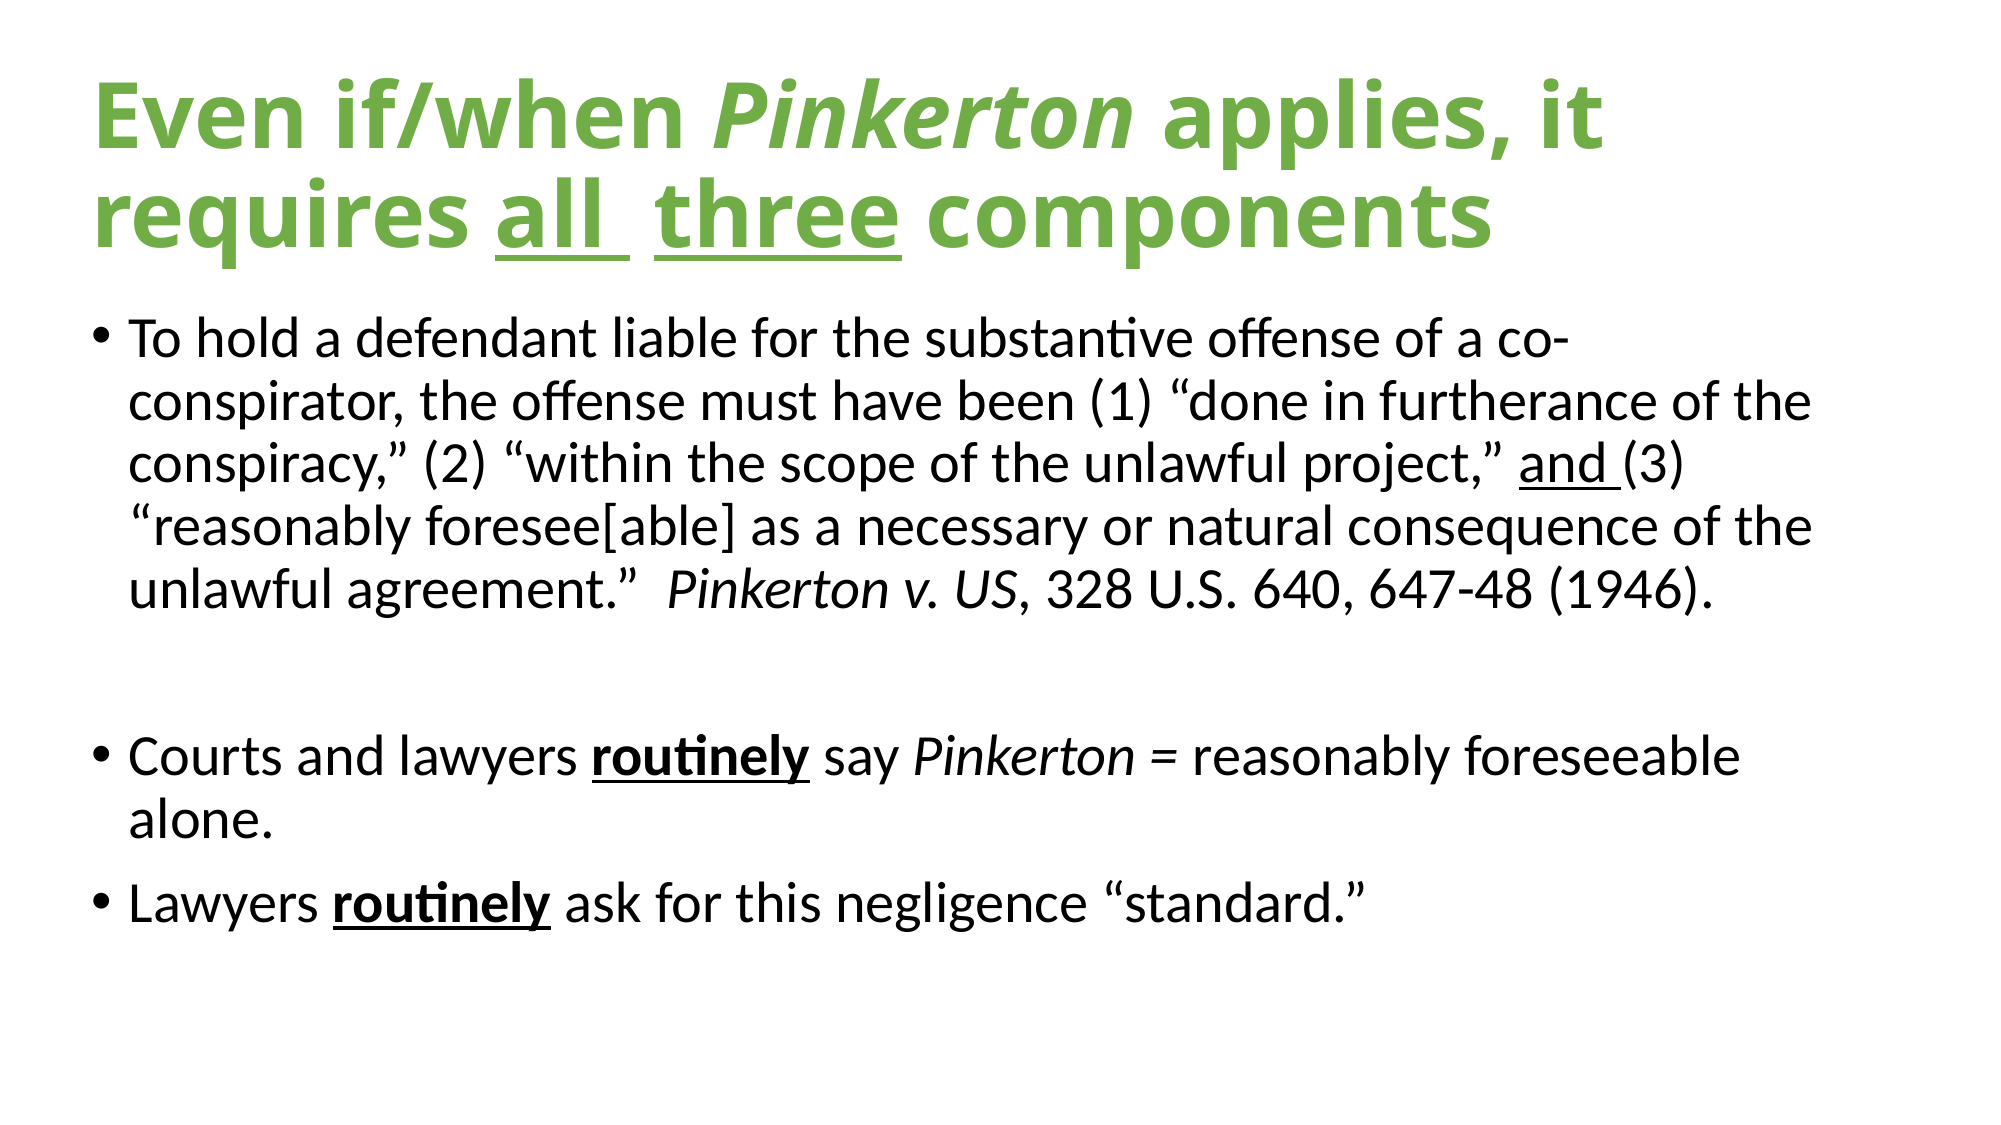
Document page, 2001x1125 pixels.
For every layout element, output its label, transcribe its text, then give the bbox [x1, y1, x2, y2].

list To hold a defendant liable for the substantive offense of a co-conspirator, the offense must have been (1) “done in furtherance of the conspiracy,” (2) “within the scope of the unlawful project,” and (3) “reasonably foresee[able] as a necessary or natural consequence of the unlawful agreement.” Pinkerton v. US, 328 U.S. 640, 647-48 (1946). Courts and lawyers routinely say Pinkerton = reasonably foreseeable alone. Lawyers routinely ask for this negligence “standard.” [76, 299, 1863, 1014]
title Even if/when Pinkerton applies, it requires all three components [76, 59, 1863, 278]
